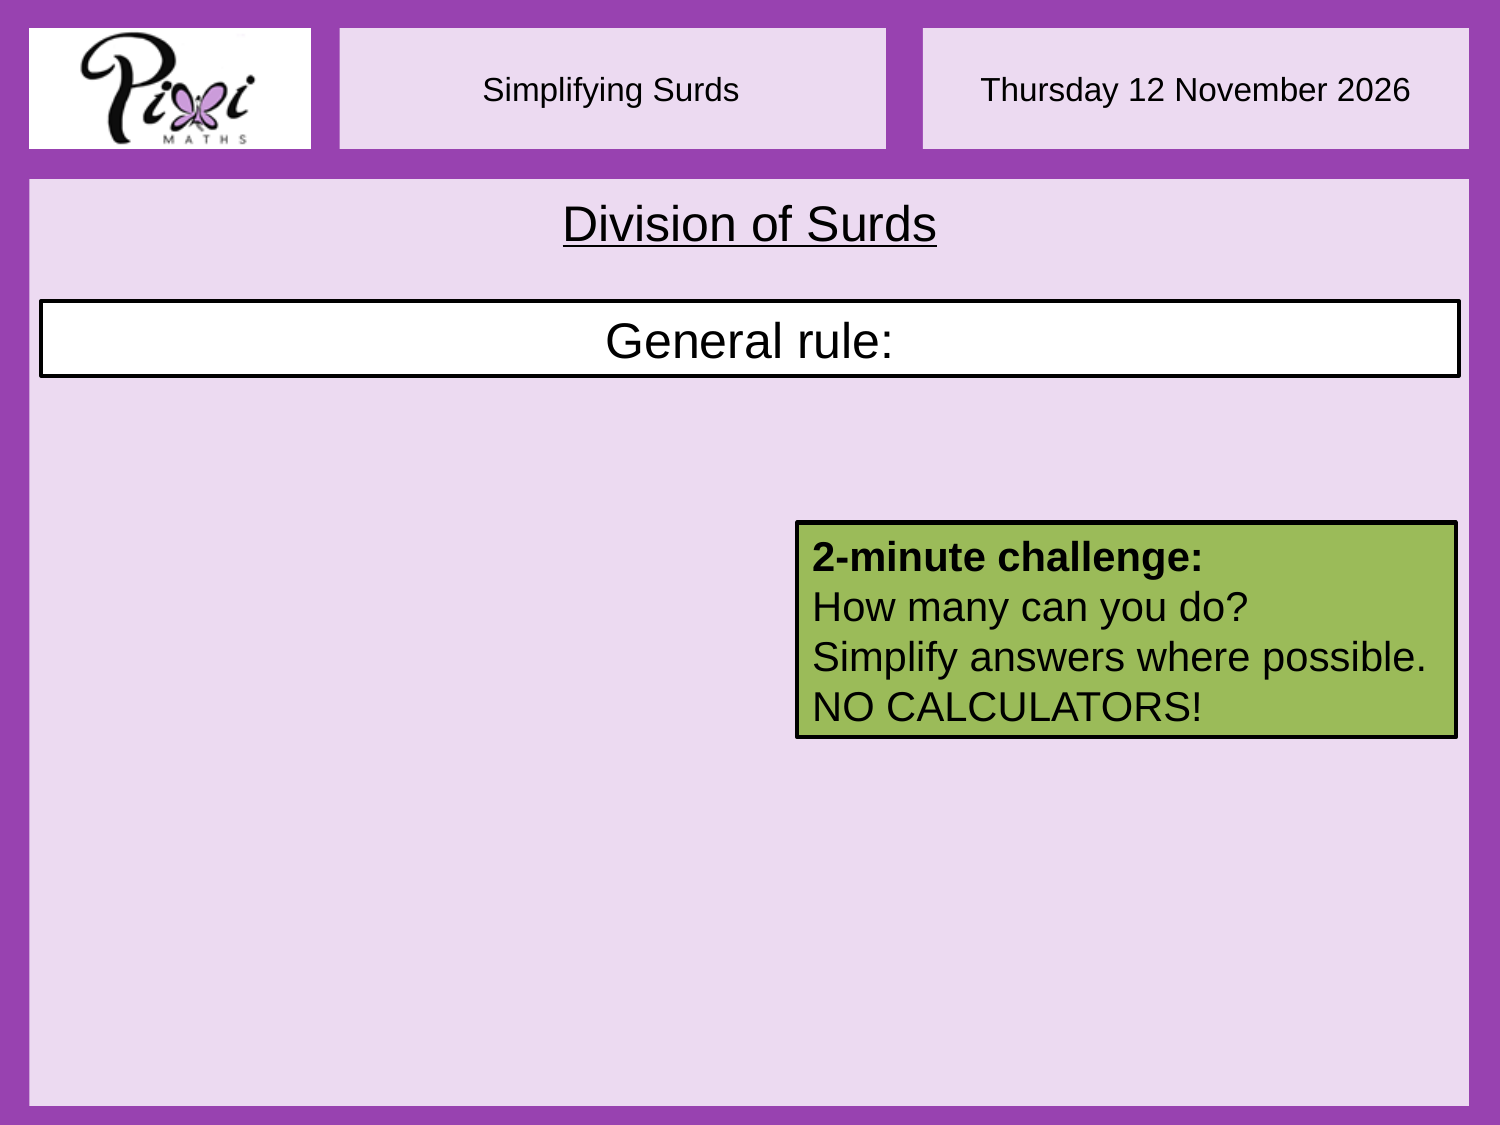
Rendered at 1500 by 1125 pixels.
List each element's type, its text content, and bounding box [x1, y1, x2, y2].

text_box 2-minute challenge: How many can you do? Simplify answers where possible. NO CALCULATORS! [795, 520, 1458, 739]
picture [0, 0, 1500, 1125]
